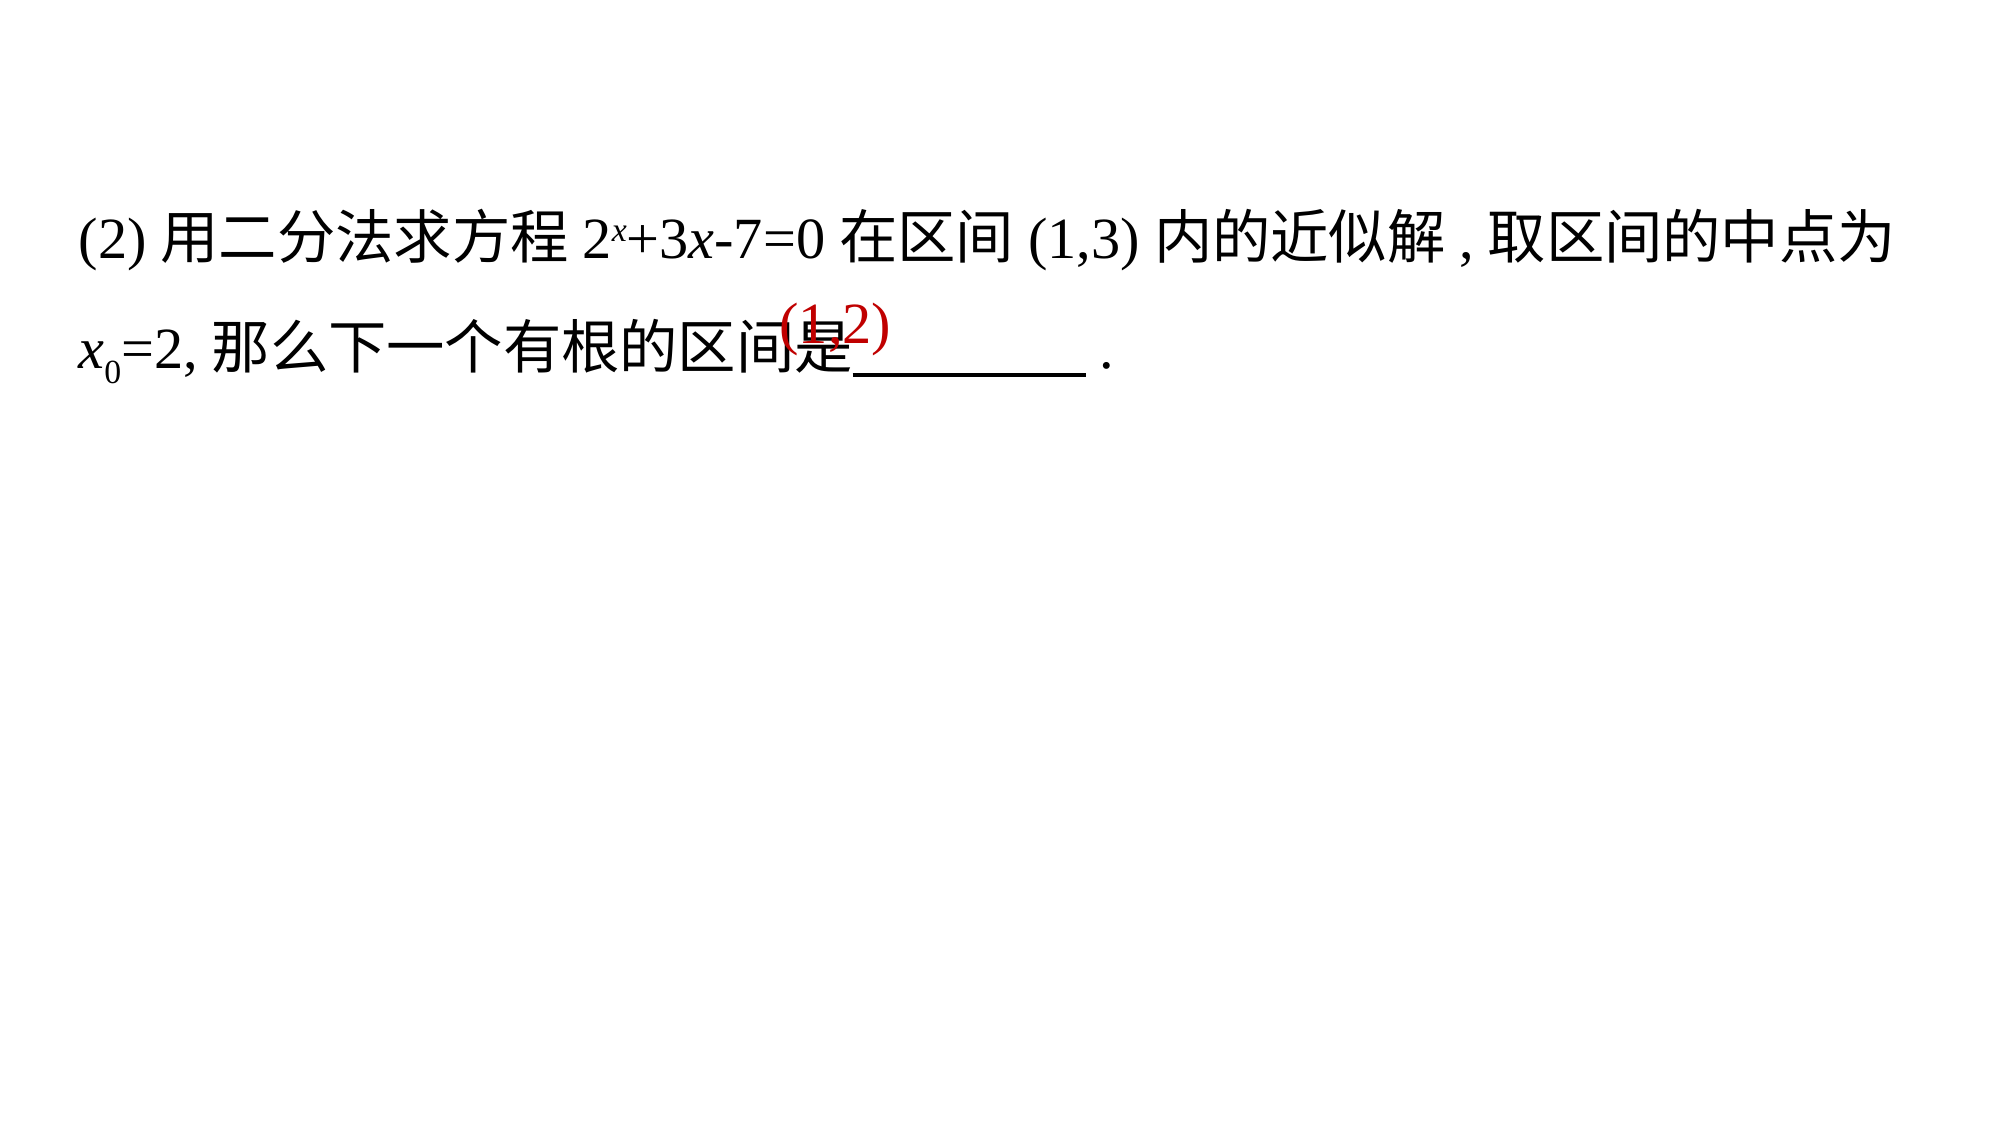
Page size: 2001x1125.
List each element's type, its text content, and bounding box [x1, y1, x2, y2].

text_box (2)用二分法求方程2x+3x-7=0在区间(1,3)内的近似解,取区间的中点为x0=2,那么下一个有根的区间是 . [63, 158, 1936, 398]
text_box (1,2) [764, 277, 907, 363]
